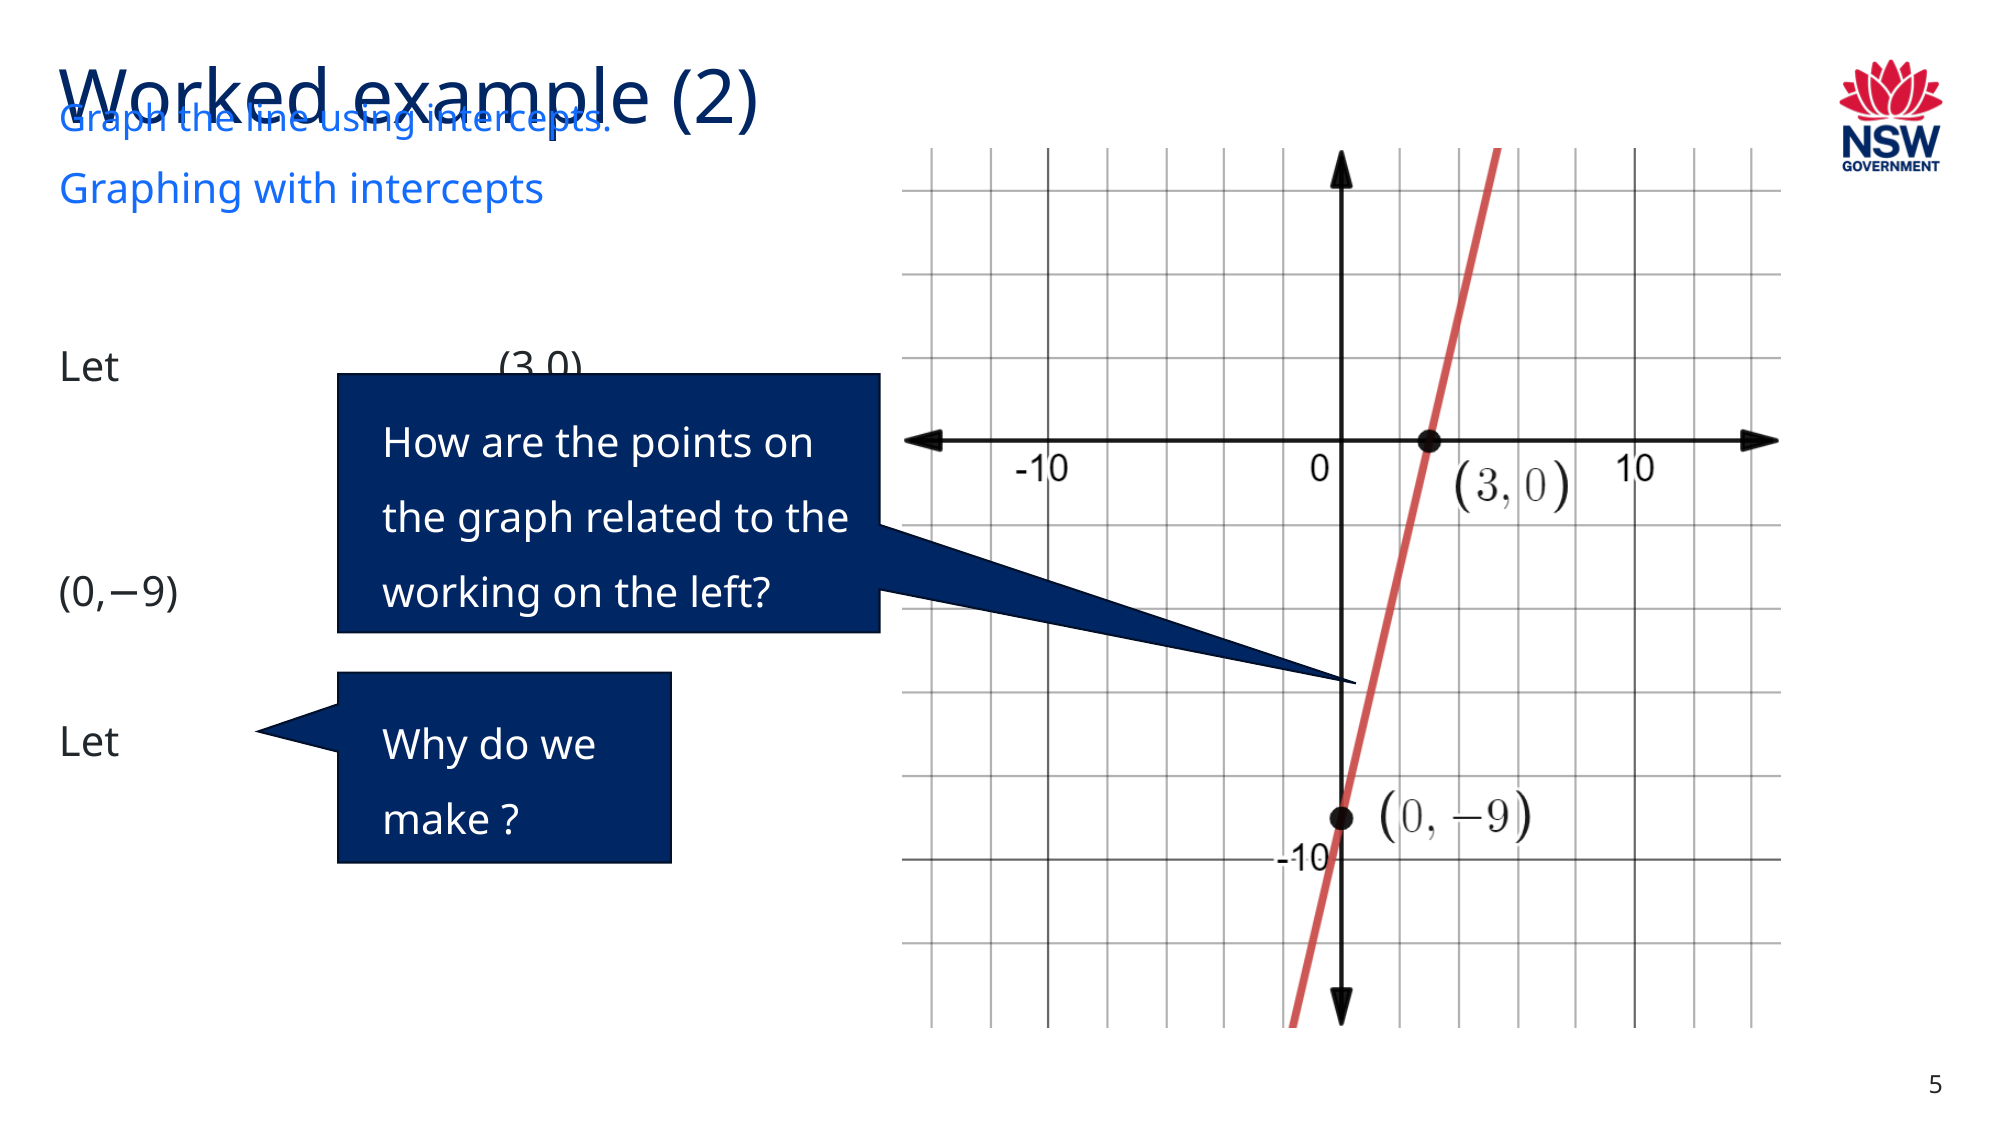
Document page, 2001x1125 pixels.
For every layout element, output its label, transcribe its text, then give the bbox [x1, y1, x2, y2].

list Graphing with intercepts [59, 161, 902, 212]
text_box How are the points on the graph related to the working on the left? [337, 373, 902, 634]
picture [1839, 59, 1943, 172]
title Worked example (2) [59, 59, 1713, 149]
slide_number 5 [1824, 1068, 1943, 1099]
picture [902, 148, 1782, 1028]
